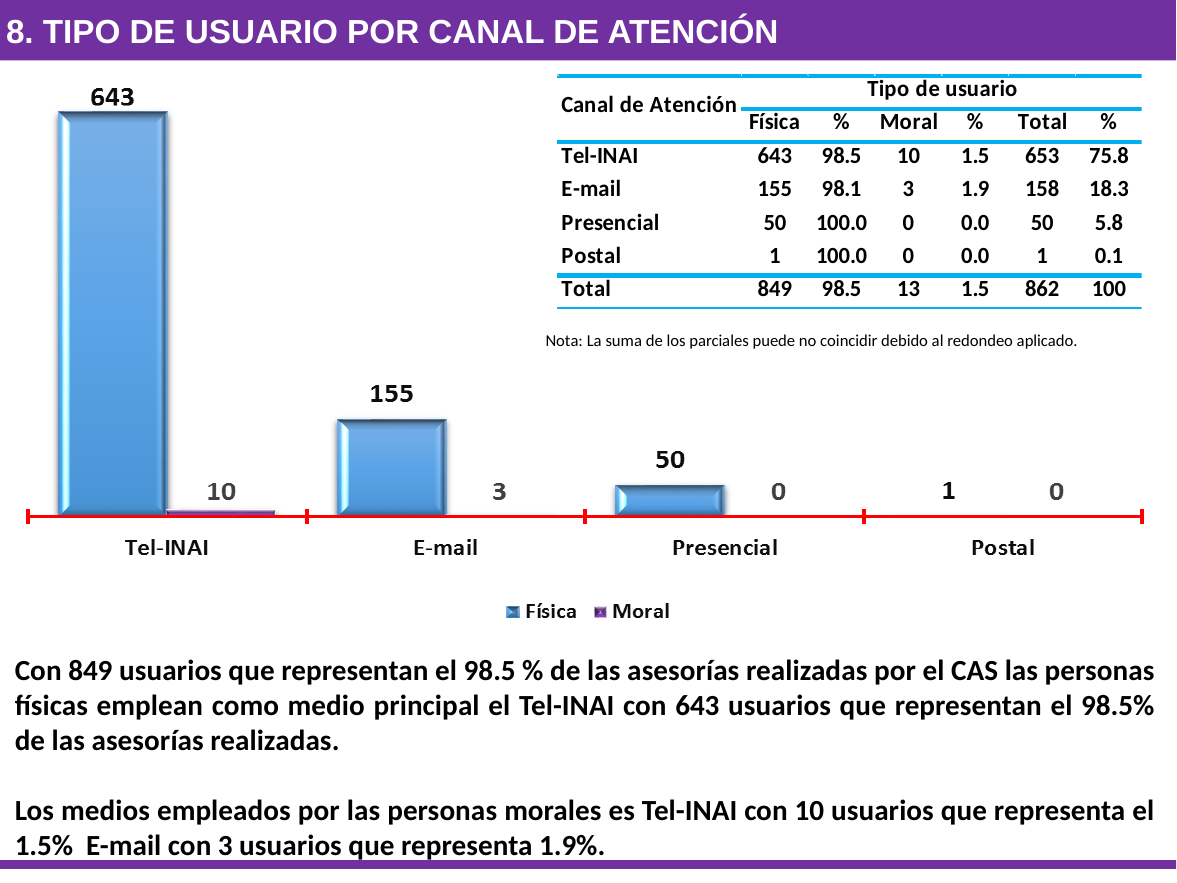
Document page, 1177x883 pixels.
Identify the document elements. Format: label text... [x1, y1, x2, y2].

text_box 8. Tipo de Usuario por Canal de Atención [0, 2, 1160, 58]
picture [0, 74, 1171, 645]
text_box Con 849 usuarios que representan el 98.5 % de las asesorías realizadas por el CAS las personas físicas emplean como medio principal el Tel-INAI con 643 usuarios que representan el 98.5% de las asesorías realizadas. Los medios empleados por las personas morales es Tel-INAI con 10 usuarios que representa el 1.5% E-mail con 3 usuarios que representa 1.9%. [0, 652, 1171, 869]
